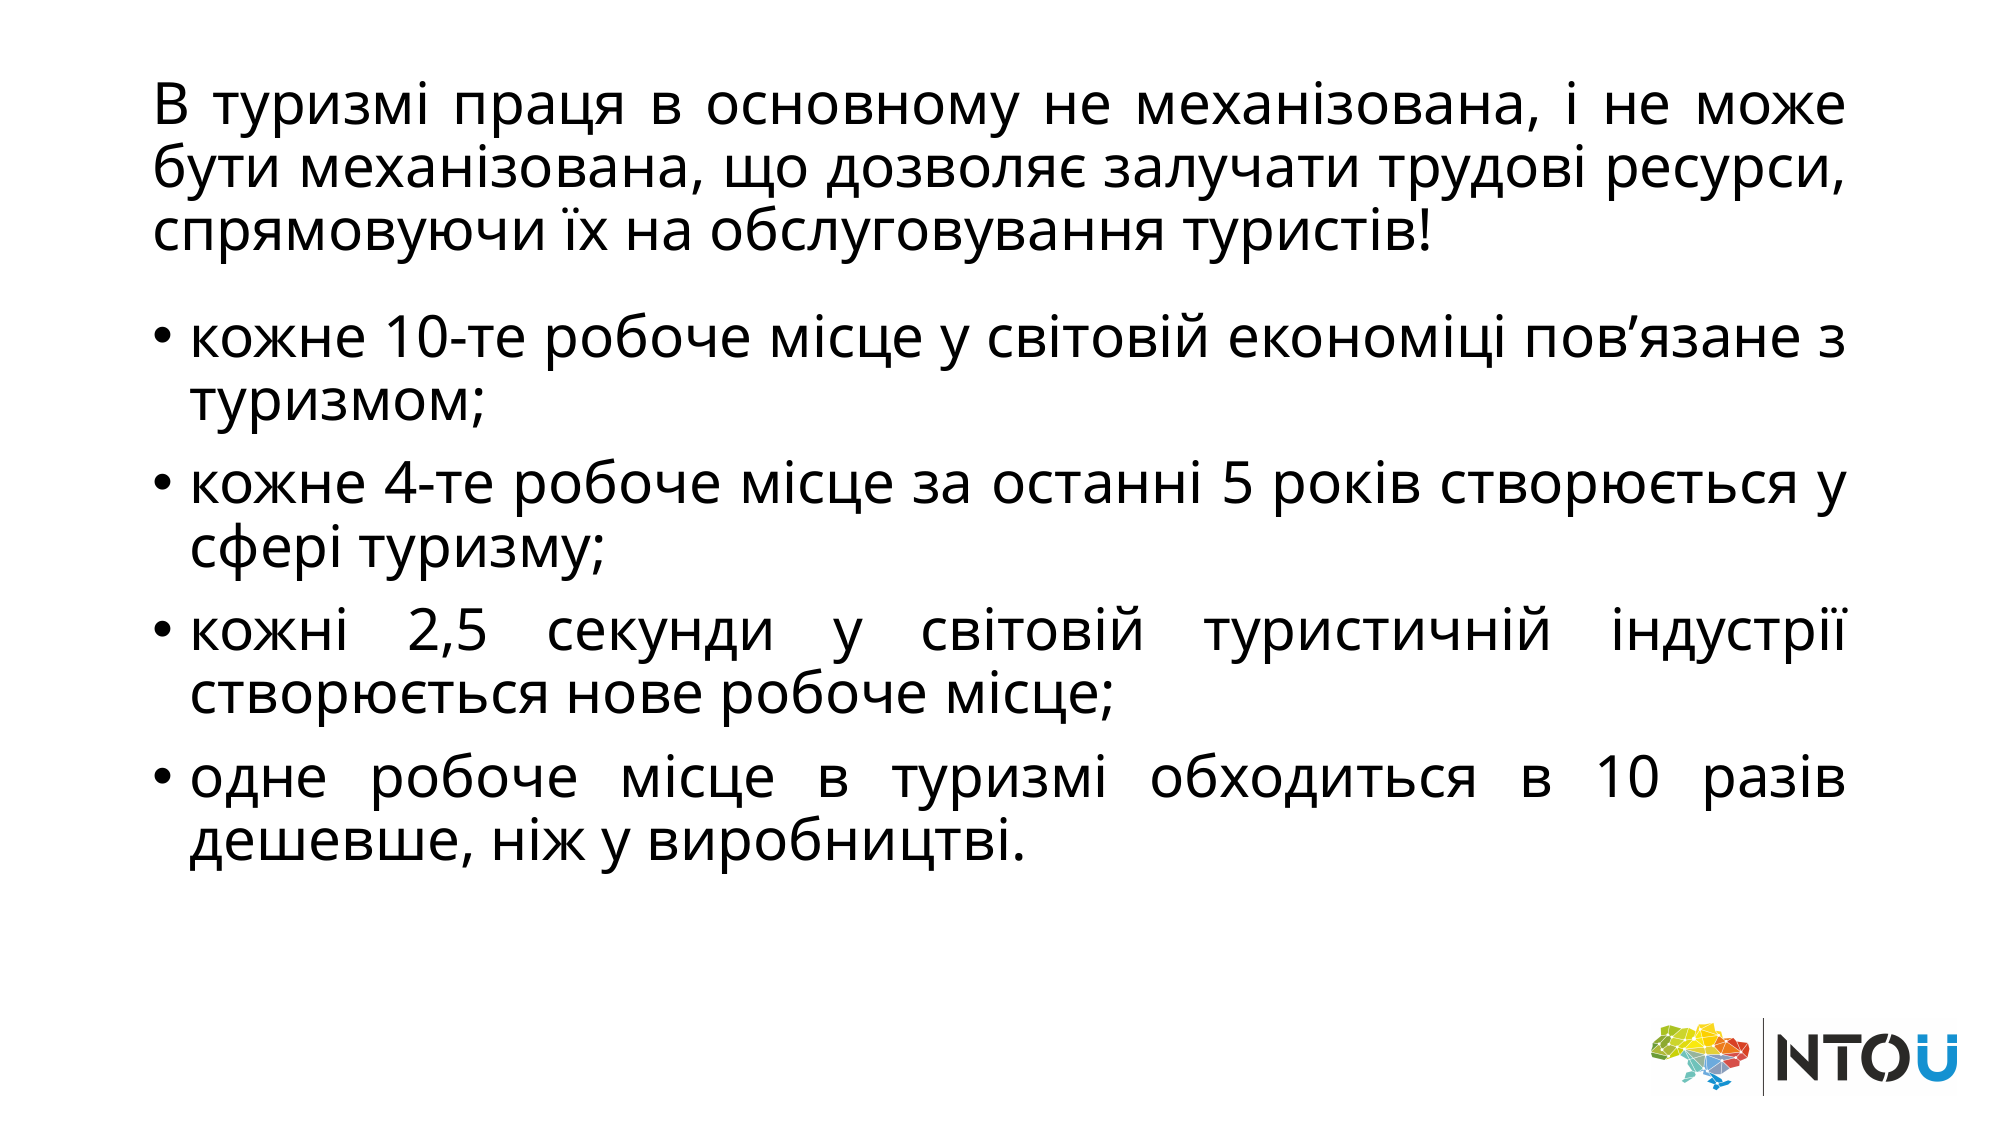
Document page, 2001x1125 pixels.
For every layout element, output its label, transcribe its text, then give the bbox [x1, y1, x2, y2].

picture [1651, 1018, 1957, 1096]
title В туризмі праця в основному не механізована, і не може бути механізована, що дозволяє залучати трудові ресурси, спрямовуючи їх на обслуговування туристів! [137, 59, 1863, 278]
list кожне 10-те робоче місце у світовій економіці пов’язане з туризмом; кожне 4-те робоче місце за останні 5 років створюється у сфері туризму; кожні 2,5 секунди у світовій туристичній індустрії створюється нове робоче місце; одне робоче місце в туризмі обходиться в 10 разів дешевше, ніж у виробництві. [137, 299, 1863, 1014]
